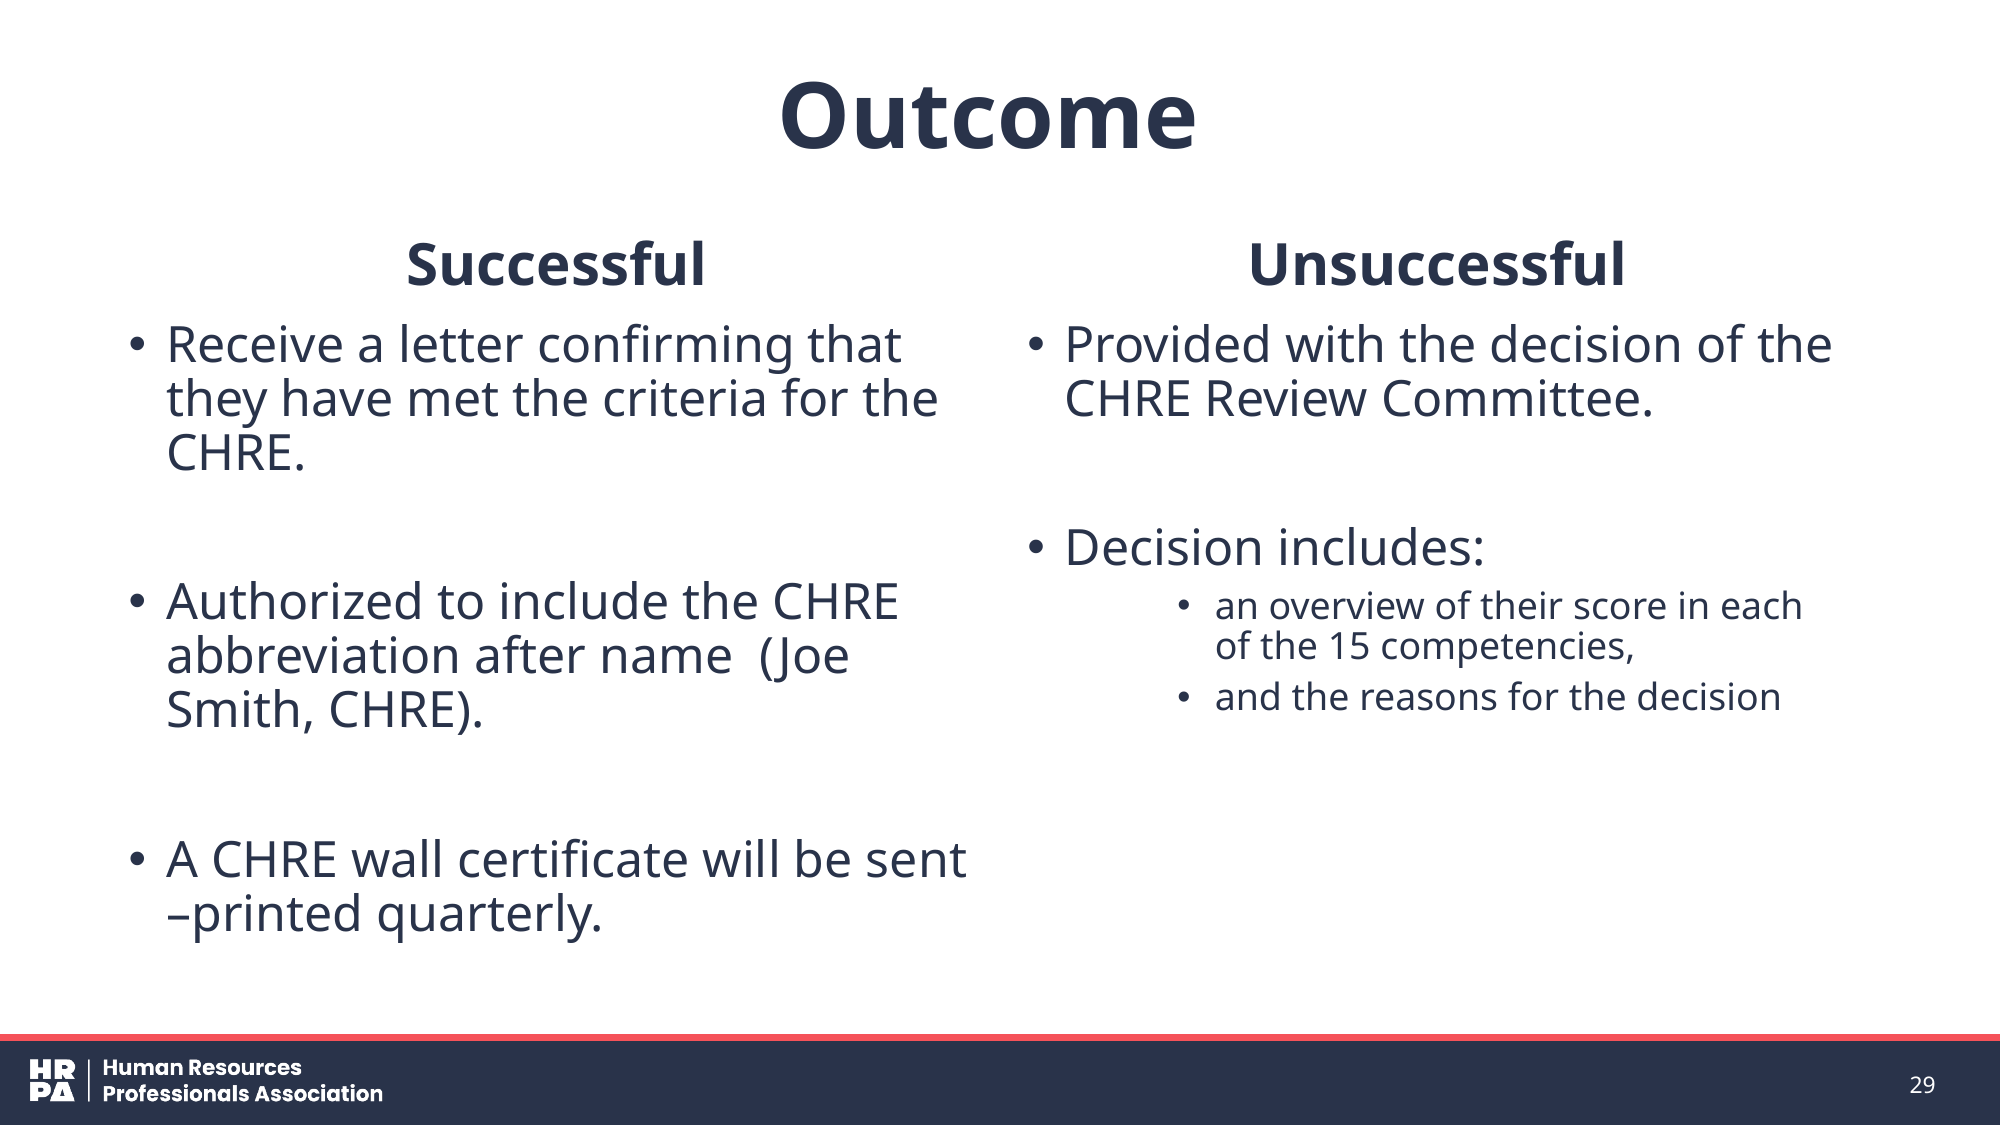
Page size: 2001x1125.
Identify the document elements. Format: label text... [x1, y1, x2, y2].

list Successful Receive a letter confirming that they have met the criteria for the CHRE. Authorized to include the CHRE abbreviation after name (Joe Smith, CHRE). A CHRE wall certificate will be sent –printed quarterly. [114, 227, 1000, 1001]
title Outcome [114, 61, 1863, 228]
picture [21, 1051, 391, 1109]
slide_number 29 [1879, 1056, 1966, 1116]
list Unsuccessful Provided with the decision of the CHRE Review Committee. Decision includes: an overview of their score in each of the 15 competencies, and the reasons for the decision [1012, 227, 1863, 1001]
